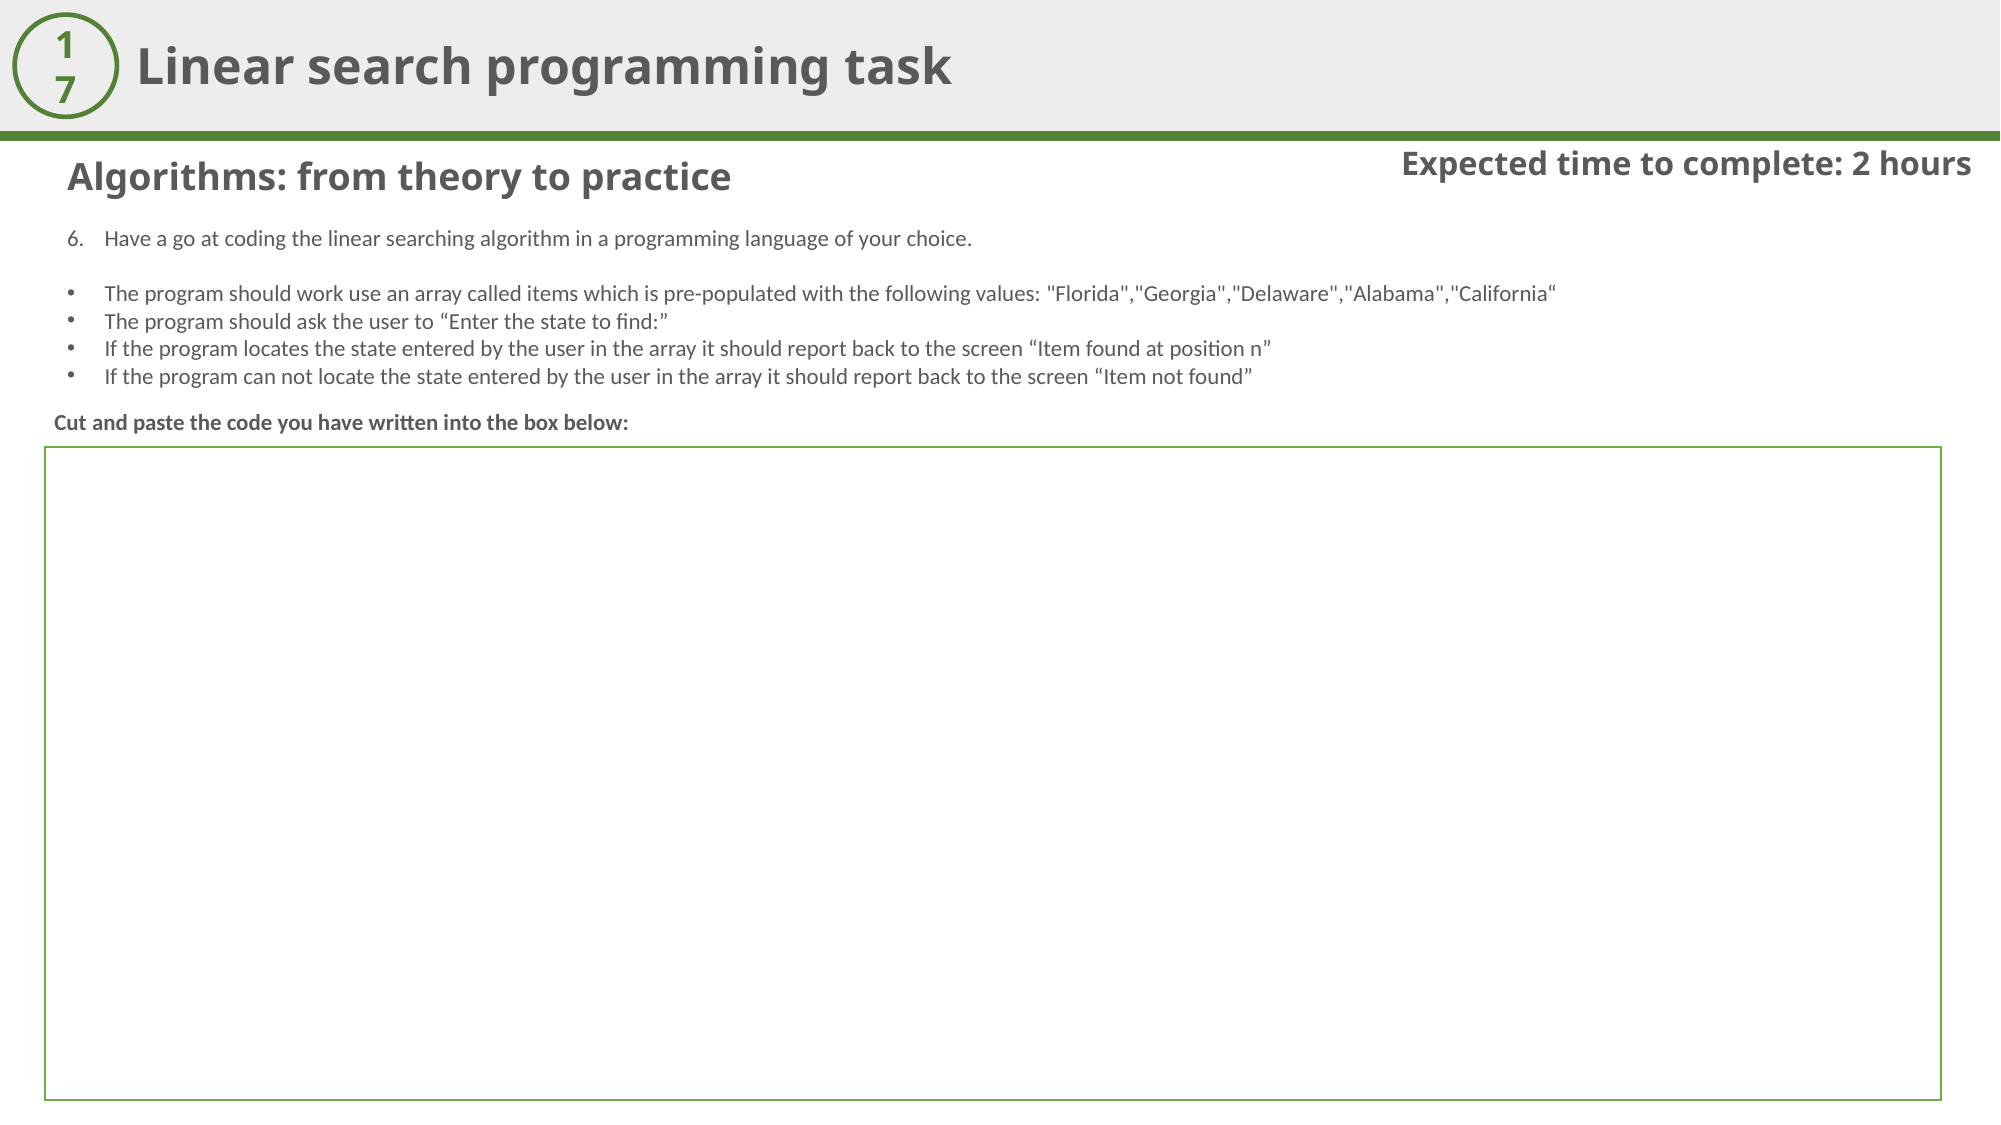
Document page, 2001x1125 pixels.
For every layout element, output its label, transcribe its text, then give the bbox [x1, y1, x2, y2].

text_box Linear search programming task [121, 13, 1669, 123]
text_box Expected time to complete: 2 hours [1386, 139, 2000, 200]
text_box Algorithms: from theory to practice [52, 148, 1317, 209]
text_box 17 [13, 13, 118, 118]
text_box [39, 399, 1941, 1100]
text_box Have a go at coding the linear searching algorithm in a programming language of your choice. The program should work use an array called items which is pre-populated with the following values: "Florida","Georgia","Delaware","Alabama","California“ The program should ask the user to “Enter the state to find:” If the program locates the state entered by the user in the array it should report back to the screen “Item found at position n” If the program can not locate the state entered by the user in the array it should report back to the screen “Item not found” [52, 216, 1769, 399]
